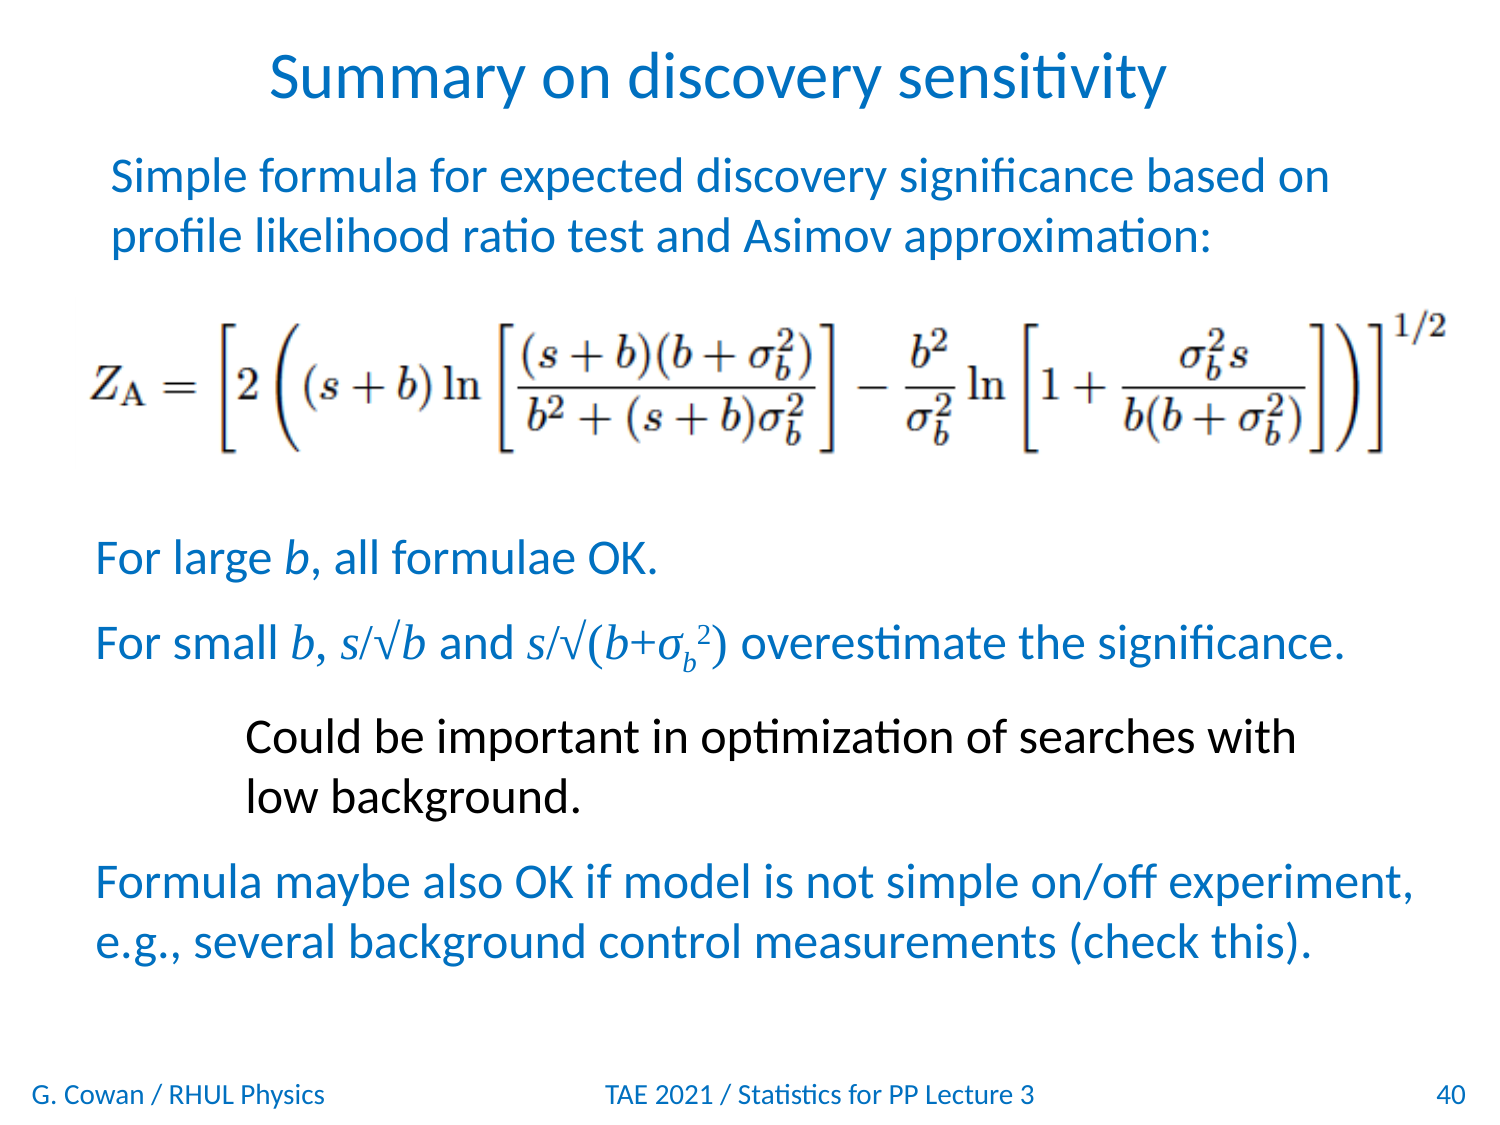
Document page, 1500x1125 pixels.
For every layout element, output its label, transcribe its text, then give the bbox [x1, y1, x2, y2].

text_box Summary on discovery sensitivity [175, 30, 1263, 114]
text_box Simple formula for expected discovery significance based on profile likelihood ratio test and Asimov approximation: [95, 135, 1347, 271]
picture [74, 297, 1457, 469]
footer TAE 2021 / Statistics for PP Lecture 3 [311, 1062, 1130, 1123]
text_box For large b, all formulae OK. For small b, s/√b and s/√(b+σb2) overestimate the significance. Could be important in optimization of searches with low background. Formula maybe also OK if model is not simple on/off experiment, e.g., several background control measurements (check this). [80, 517, 1442, 976]
slide_number 40 [1130, 1062, 1481, 1123]
slide_number G. Cowan / RHUL Physics [16, 1062, 311, 1123]
